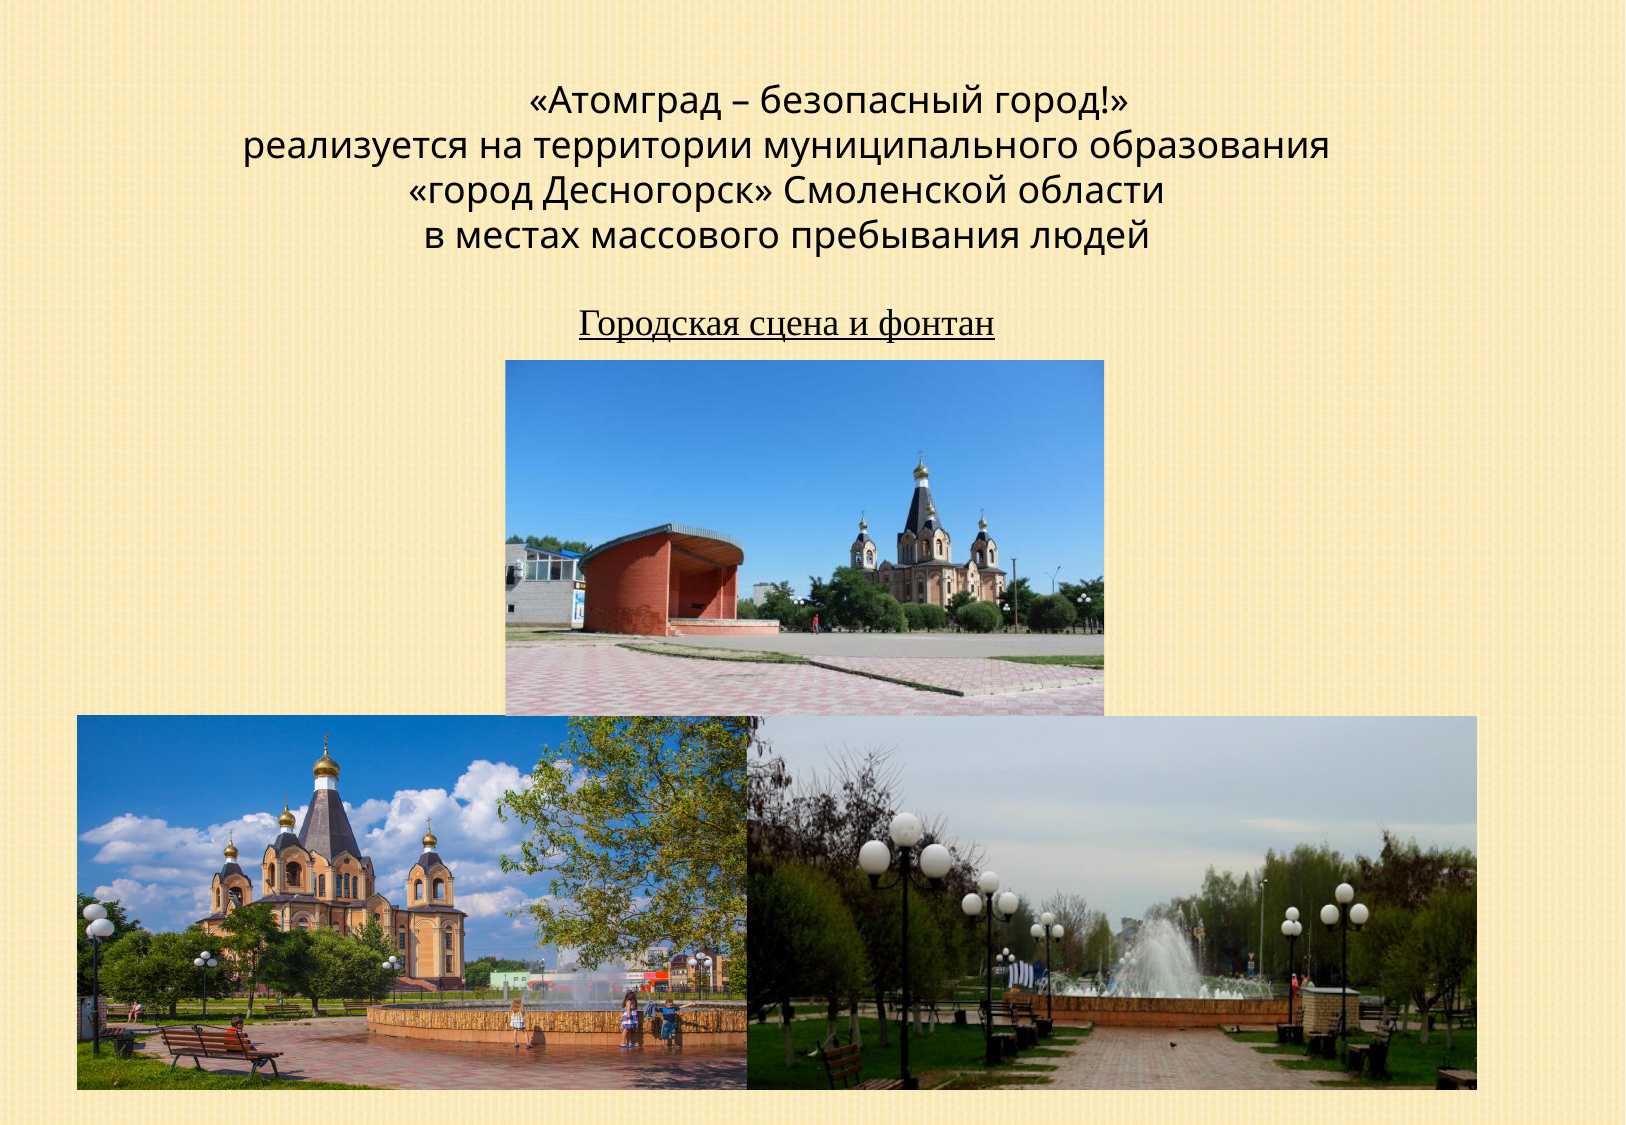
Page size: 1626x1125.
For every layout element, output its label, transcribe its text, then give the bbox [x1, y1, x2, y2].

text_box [77, 360, 1478, 1091]
text_box «Атомград – безопасный город!» реализуется на территории муниципального образования «город Десногорск» Смоленской области в местах массового пребывания людей [36, 40, 1538, 266]
text_box Городская сцена и фонтан [279, 290, 1295, 351]
